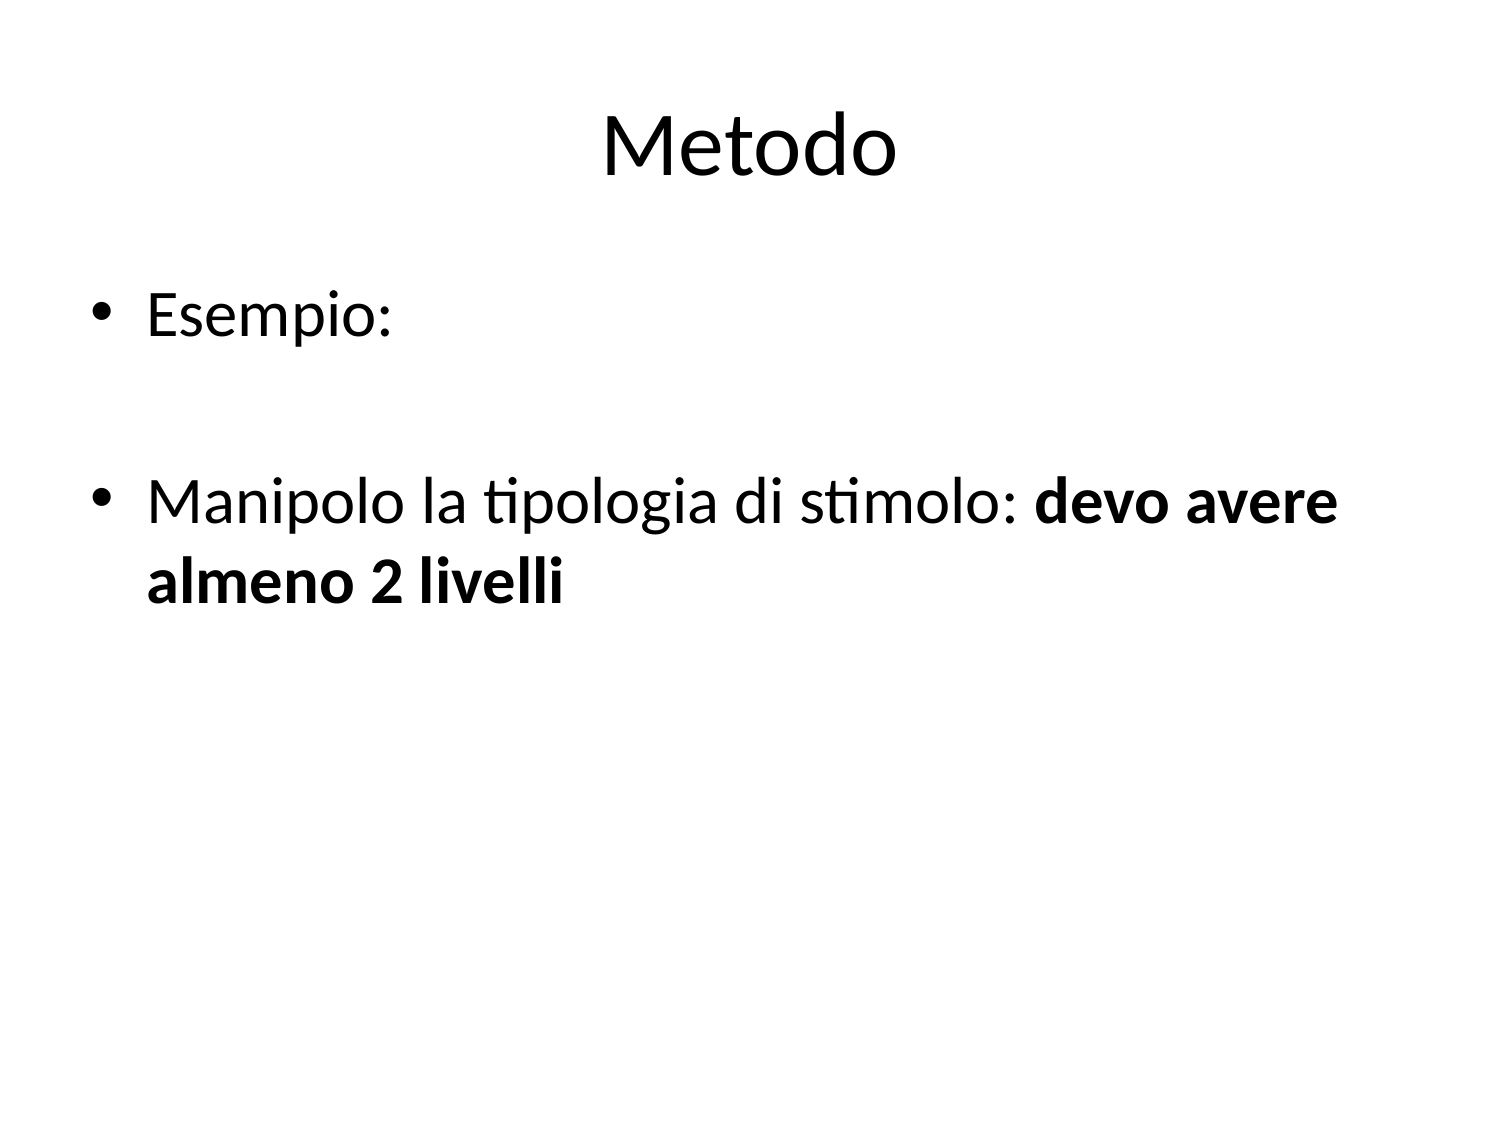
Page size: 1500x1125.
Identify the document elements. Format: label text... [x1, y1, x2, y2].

list Esempio: Manipolo la tipologia di stimolo: devo avere almeno 2 livelli [75, 262, 1425, 1005]
title Metodo [75, 45, 1425, 233]
